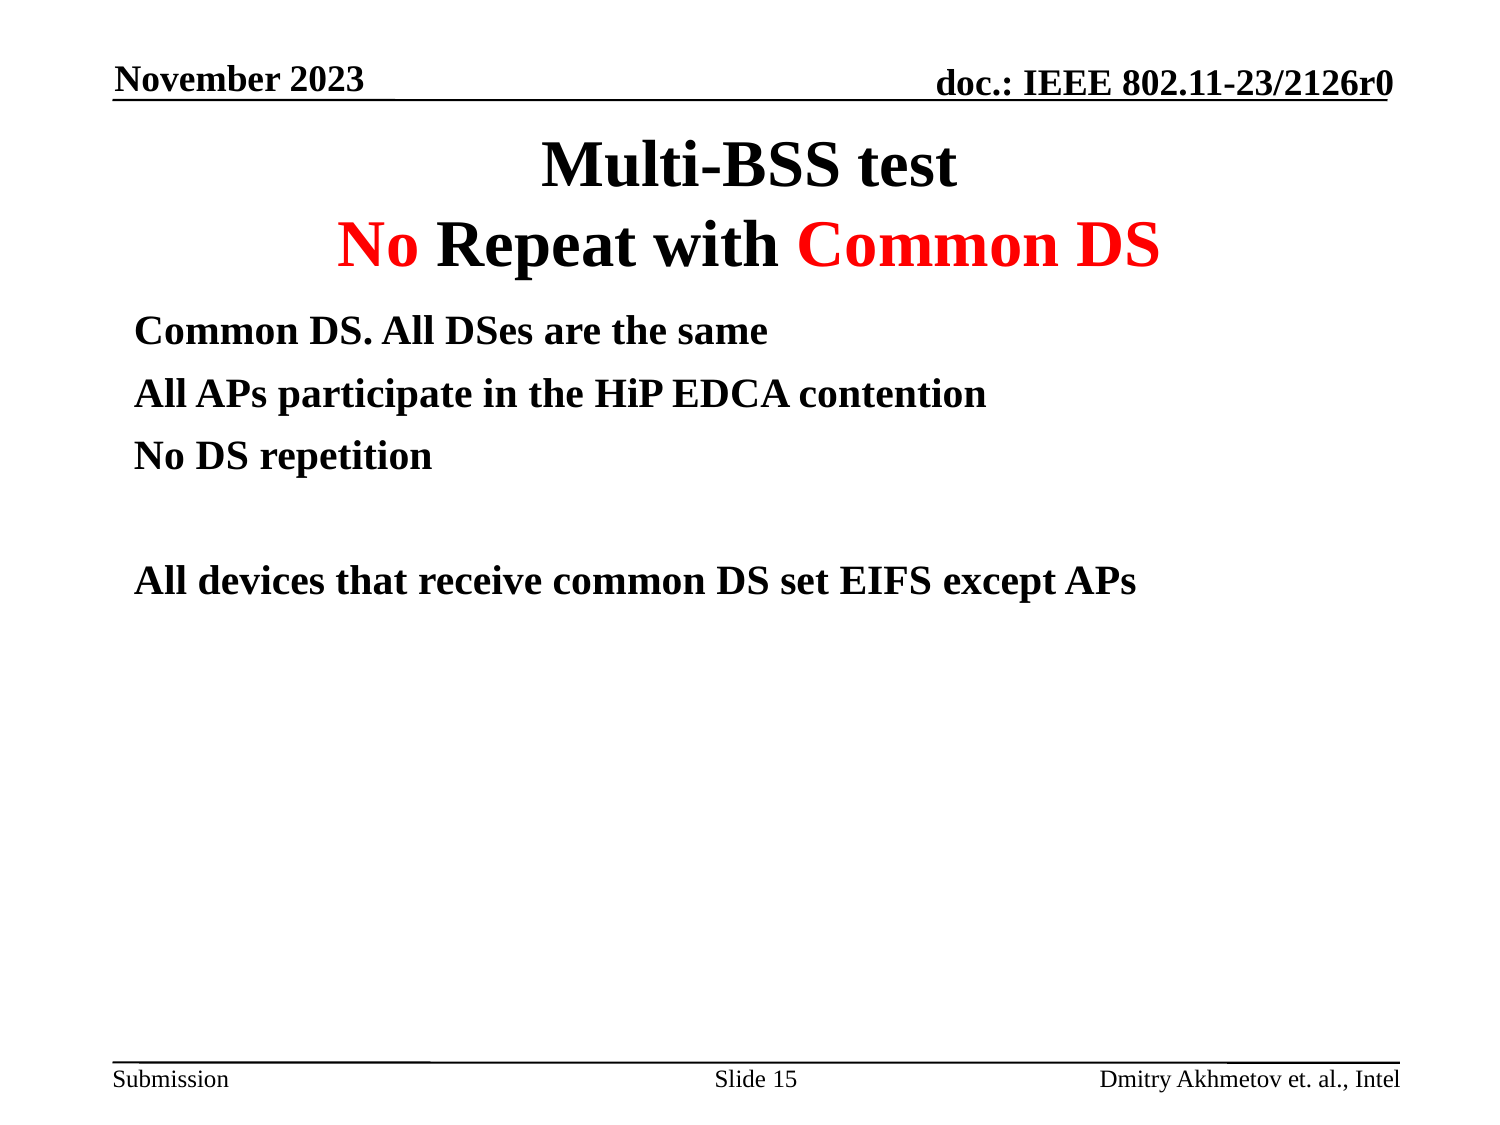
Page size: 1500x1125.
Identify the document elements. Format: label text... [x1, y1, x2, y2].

footer Dmitry Akhmetov et. al., Intel [878, 1061, 1402, 1093]
title Multi-BSS test No Repeat with Common DS [112, 112, 1388, 288]
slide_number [114, 54, 423, 100]
slide_number Slide 15 [712, 1061, 800, 1123]
list Common DS. All DSes are the same All APs participate in the HiP EDCA contention No DS repetition All devices that receive common DS set EIFS except APs [118, 295, 1394, 776]
